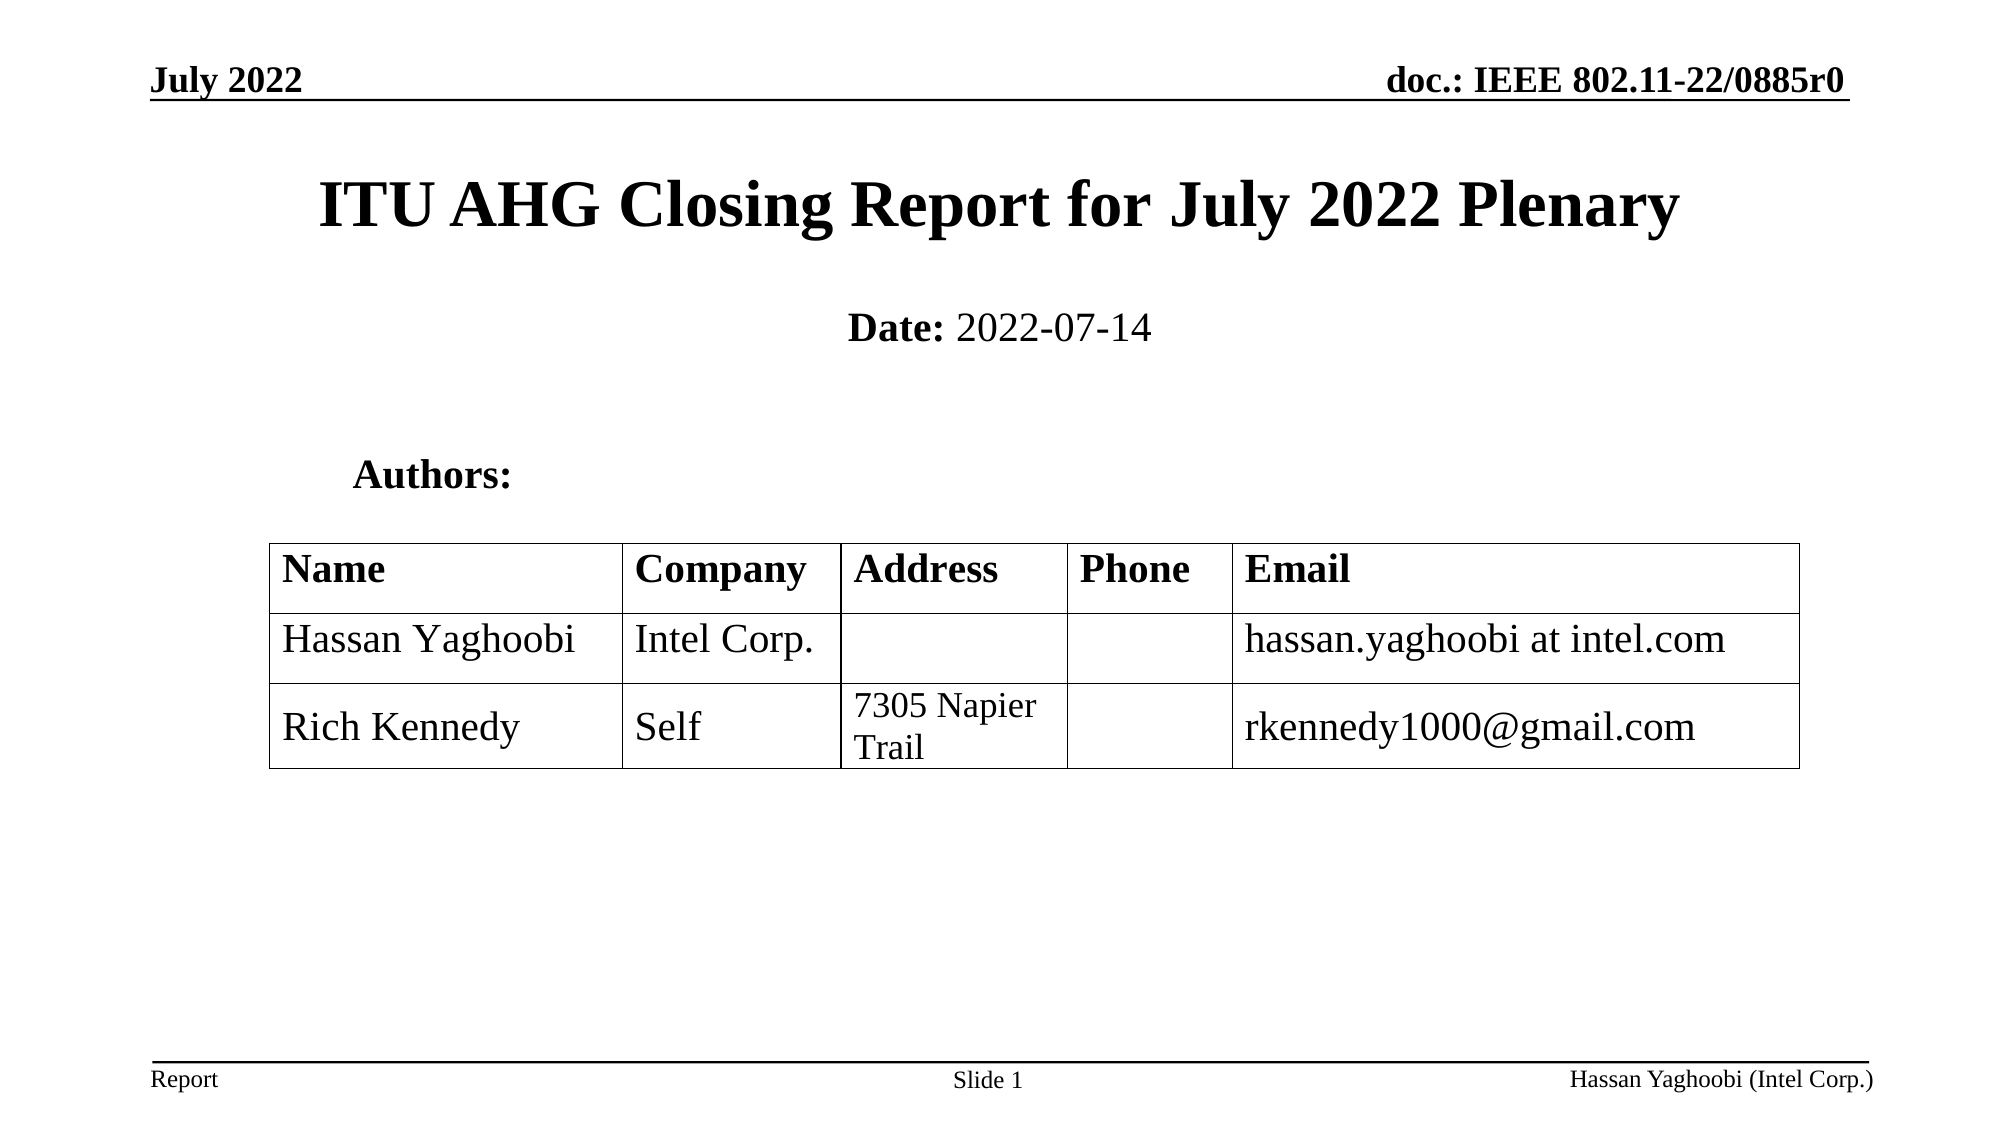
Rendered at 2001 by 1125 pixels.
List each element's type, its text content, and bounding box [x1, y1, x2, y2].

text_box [268, 542, 1801, 824]
title ITU AHG Closing Report for July 2022 Plenary [150, 112, 1850, 288]
text_box Authors: [337, 438, 575, 502]
list Date: 2022-07-14 [362, 292, 1638, 356]
slide_number Slide 1 [952, 1063, 1024, 1094]
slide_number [149, 54, 305, 100]
footer Hassan Yaghoobi (Intel Corp.) [1565, 1062, 1875, 1093]
